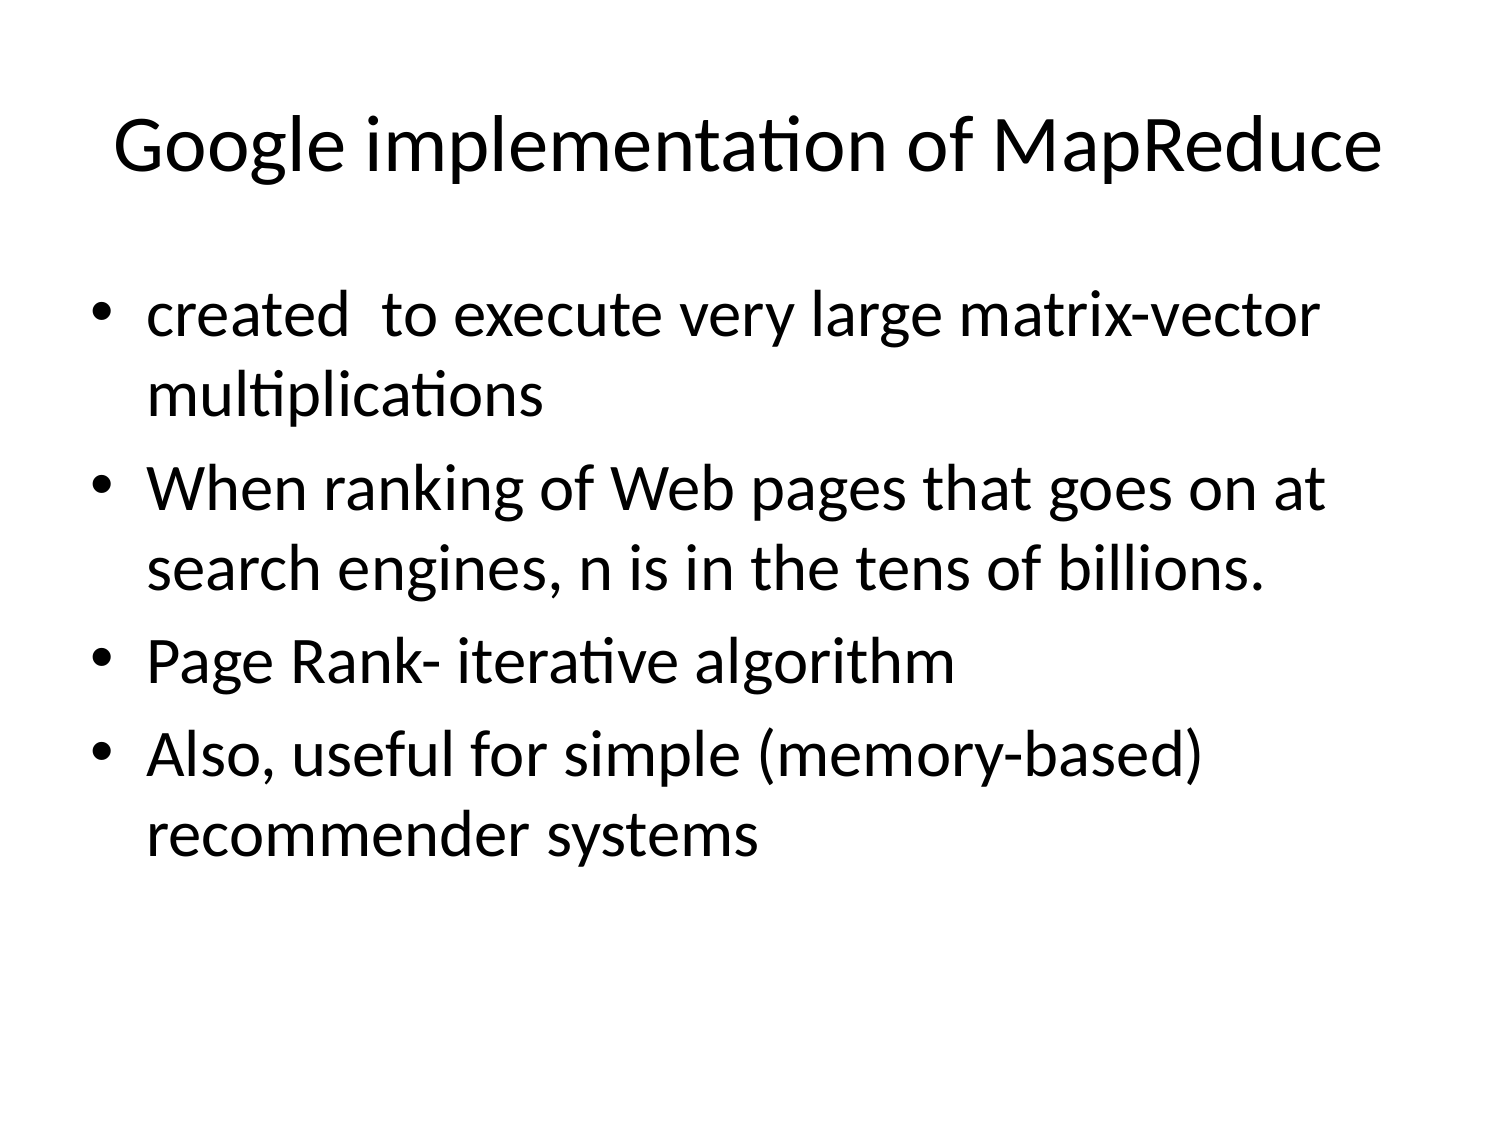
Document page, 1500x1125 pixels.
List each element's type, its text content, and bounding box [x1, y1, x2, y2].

title Google implementation of MapReduce [75, 45, 1425, 233]
list created to execute very large matrix-vector multiplications When ranking of Web pages that goes on at search engines, n is in the tens of billions. Page Rank- iterative algorithm Also, useful for simple (memory-based) recommender systems [75, 262, 1425, 1005]
